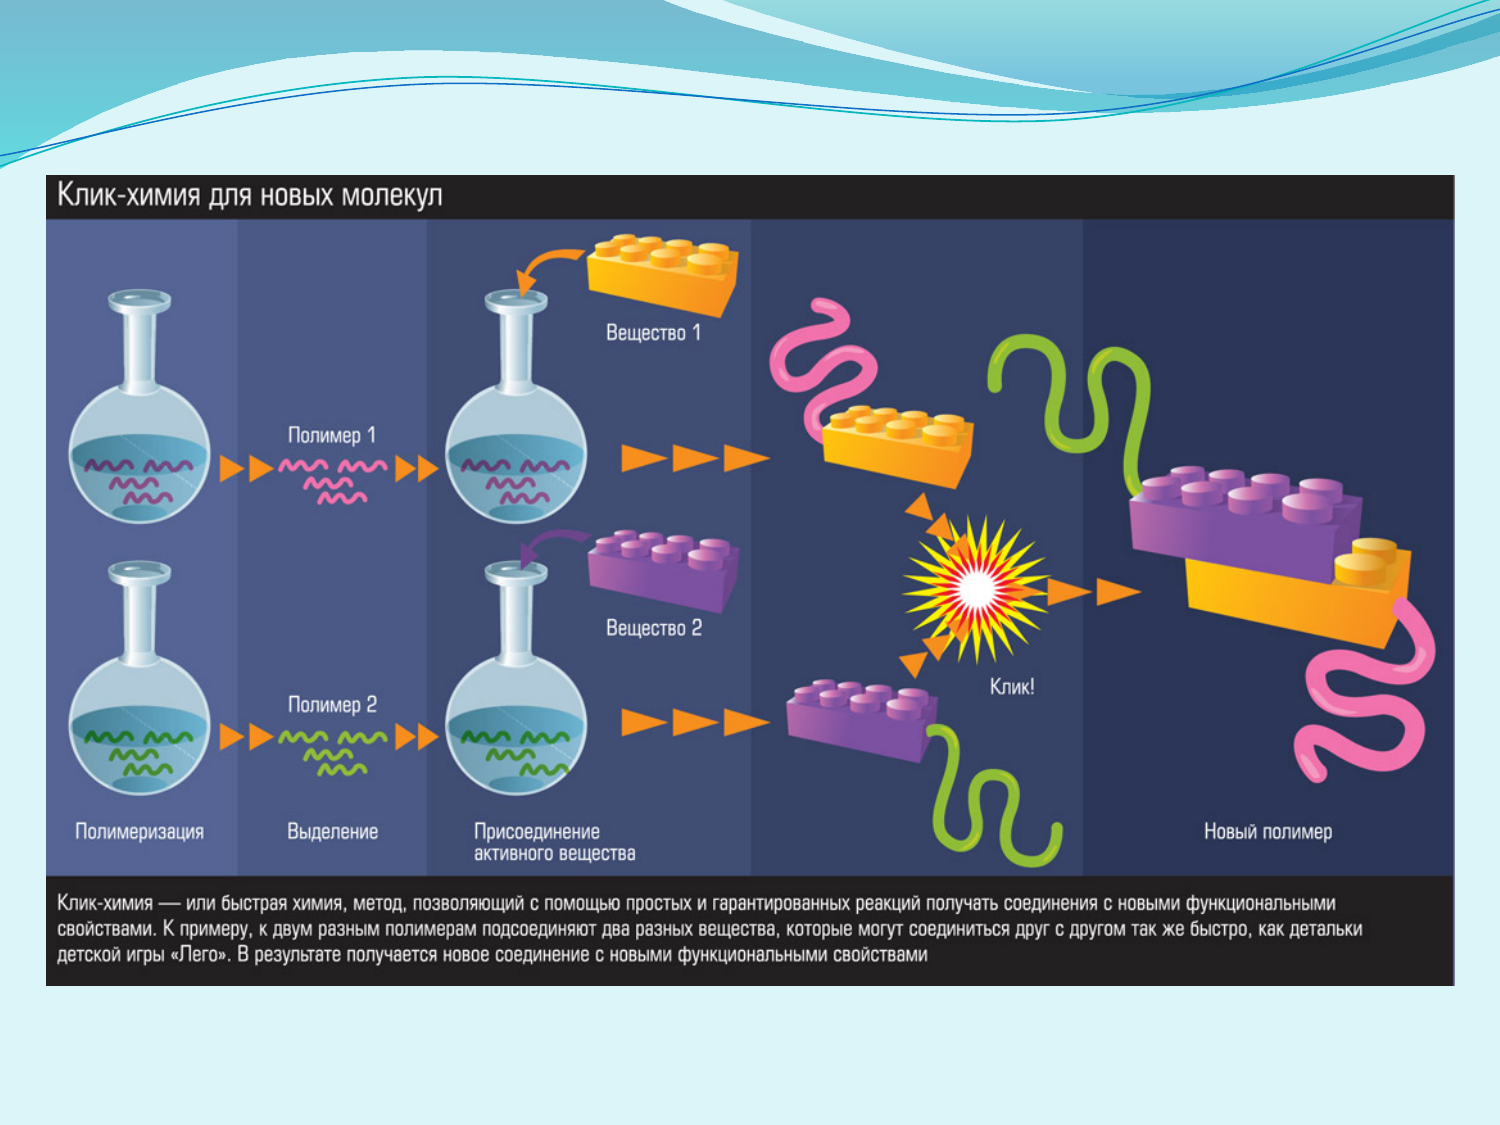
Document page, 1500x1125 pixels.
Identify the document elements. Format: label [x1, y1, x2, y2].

picture [46, 175, 1455, 987]
